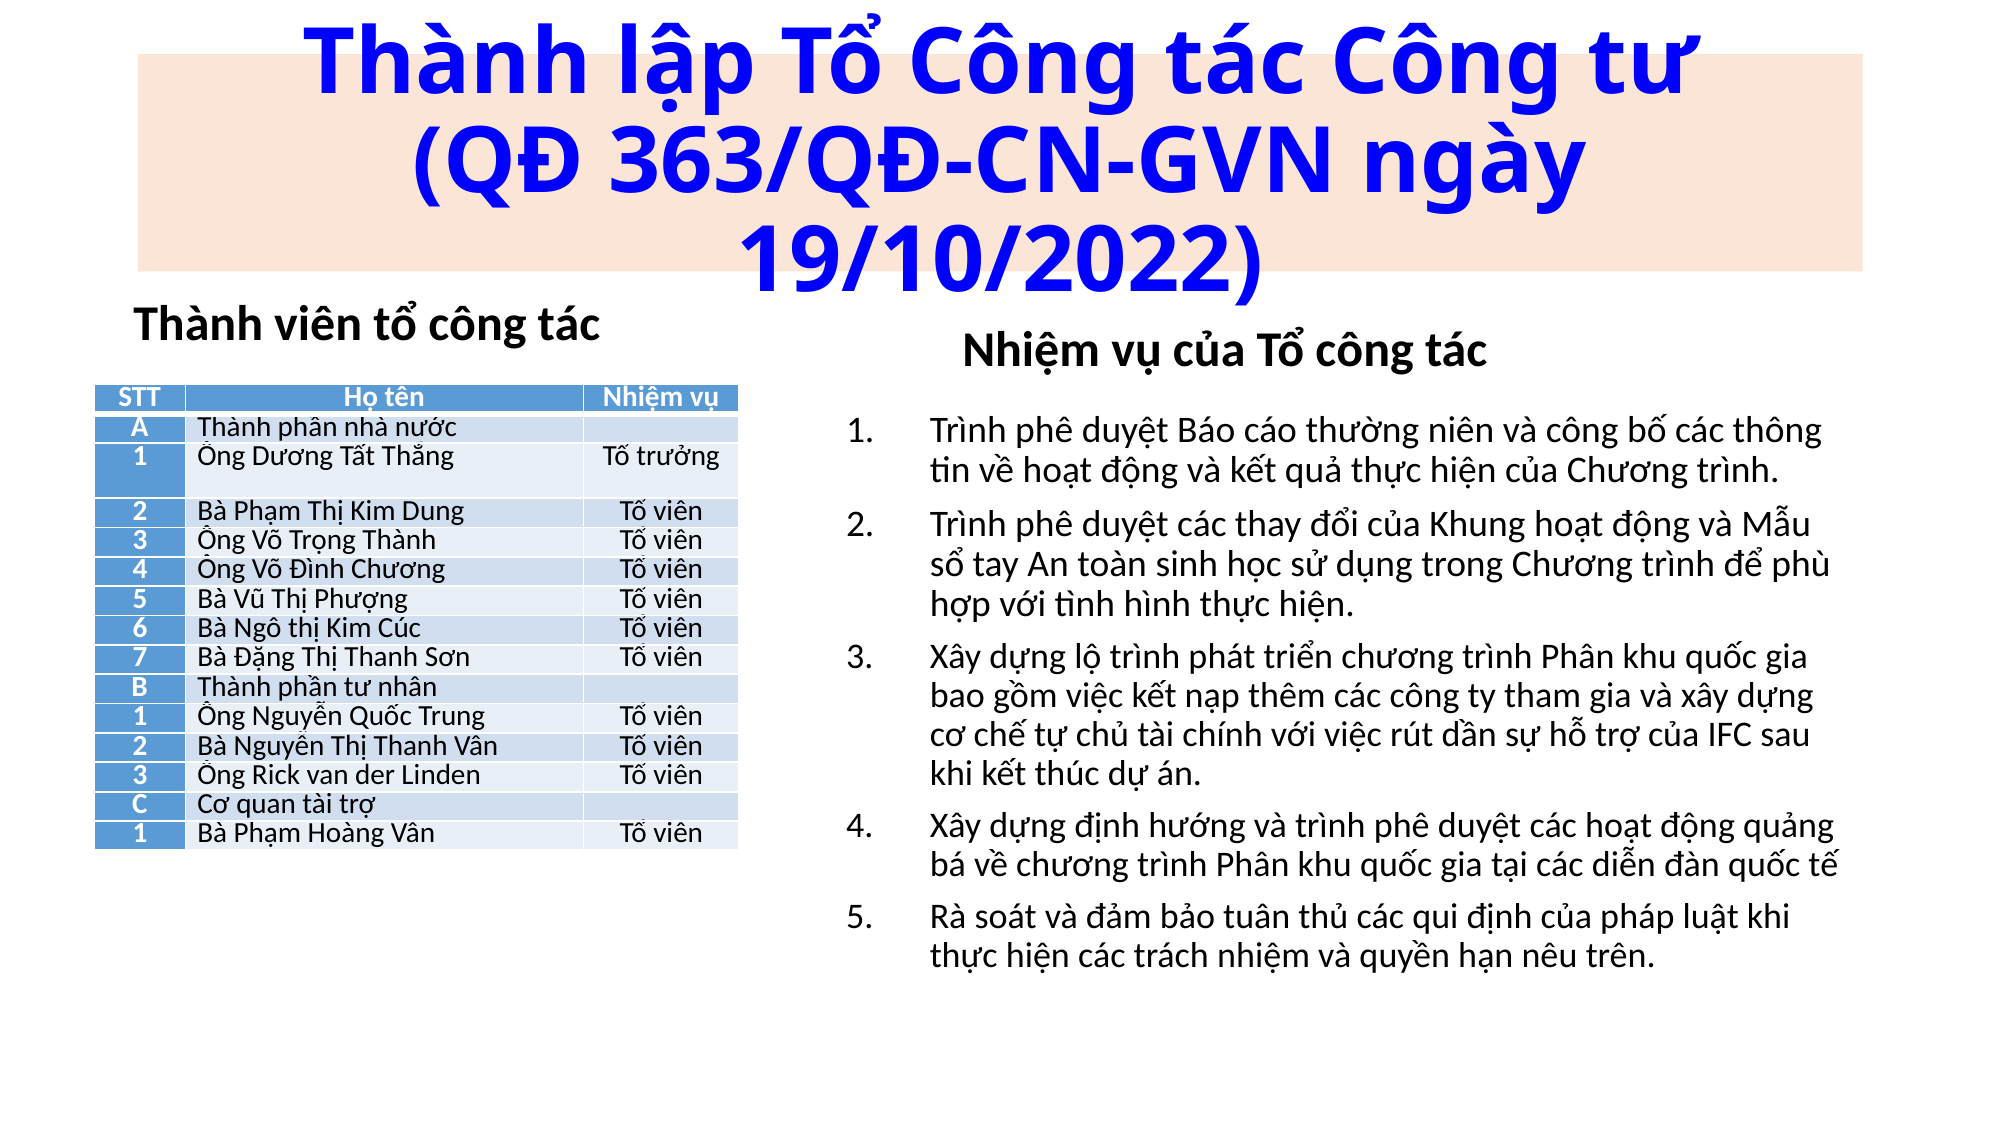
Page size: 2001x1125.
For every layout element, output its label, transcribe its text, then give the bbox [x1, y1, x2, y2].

table_cell Tổ viên [584, 734, 738, 761]
table_cell 4 [95, 558, 185, 585]
table_cell Bà Vũ Thị Phượng [186, 587, 583, 615]
table_cell 3 [95, 763, 185, 791]
table_cell 5 [95, 587, 185, 615]
list Thành viên tổ công tác [118, 284, 965, 360]
table_cell 1 [95, 822, 185, 849]
table_cell Bà Ngô thị Kim Cúc [186, 616, 583, 644]
table_cell 1 [95, 704, 185, 732]
table_header STT [95, 385, 185, 411]
table_cell Tổ viên [584, 616, 738, 644]
table_cell [584, 675, 738, 703]
table_cell 1 [95, 444, 185, 497]
title Thành lập Tổ Công tác Công tư (QĐ 363/QĐ-CN-GVN ngày 19/10/2022) [137, 54, 1863, 272]
table_cell Tổ viên [584, 587, 738, 615]
table_cell Tổ trưởng [584, 444, 738, 497]
table_cell Tổ viên [584, 499, 738, 527]
table_cell B [95, 675, 185, 703]
table_cell Tổ viên [584, 646, 738, 673]
table_cell A [95, 417, 185, 442]
table_cell Ông Dương Tất Thắng [186, 444, 583, 497]
table_cell Ông Rick van der Linden [186, 763, 583, 791]
list Trình phê duyệt Báo cáo thường niên và công bố các thông tin về hoạt động và kết quả thực hiện của Chương trình. Trình phê duyệt các thay đổi của Khung hoạt động và Mẫu sổ tay An toàn sinh học sử dụng trong Chương trình để phù hợp với tình hình thực hiện. Xây dựng lộ trình phát triển chương trình Phân khu quốc gia bao gồm việc kết nạp thêm các công ty tham gia và xây dựng cơ chế tự chủ tài chính với việc rút dần sự hỗ trợ của IFC sau khi kết thúc dự án. Xây dựng định hướng và trình phê duyệt các hoạt động quảng bá về chương trình Phân khu quốc gia tại các diễn đàn quốc tế Rà soát và đảm bảo tuân thủ các qui định của pháp luật khi thực hiện các trách nhiệm và quyền hạn nêu trên. [831, 402, 1863, 1007]
table_cell [584, 417, 738, 442]
table_cell Ông Võ Trọng Thành [186, 528, 583, 556]
table_cell 2 [95, 499, 185, 527]
table_cell C [95, 793, 185, 820]
table_cell Thành phần tư nhân [186, 675, 583, 703]
table_cell Bà Phạm Thị Kim Dung [186, 499, 583, 527]
table_cell Bà Phạm Hoàng Vân [186, 822, 583, 849]
table_cell Ông Nguyễn Quốc Trung [186, 704, 583, 732]
table_cell Tổ viên [584, 704, 738, 732]
table_cell Tổ viên [584, 558, 738, 585]
table_cell Ông Võ Đình Chương [186, 558, 583, 585]
table_cell [584, 793, 738, 820]
table_cell Tổ viên [584, 822, 738, 849]
table_cell 2 [95, 734, 185, 761]
table_cell 6 [95, 616, 185, 644]
table_cell 3 [95, 528, 185, 556]
table_cell Thành phần nhà nước [186, 417, 583, 442]
table_cell 7 [95, 646, 185, 673]
table_cell Bà Đặng Thị Thanh Sơn [186, 646, 583, 673]
table_header Nhiệm vụ [584, 385, 738, 411]
table_cell Tổ viên [584, 528, 738, 556]
table_cell Cơ quan tài trợ [186, 793, 583, 820]
table_cell Bà Nguyễn Thị Thanh Vân [186, 734, 583, 761]
list Nhiệm vụ của Tổ công tác [947, 302, 1798, 385]
table_cell Tổ viên [584, 763, 738, 791]
table_header Họ tên [186, 385, 583, 411]
